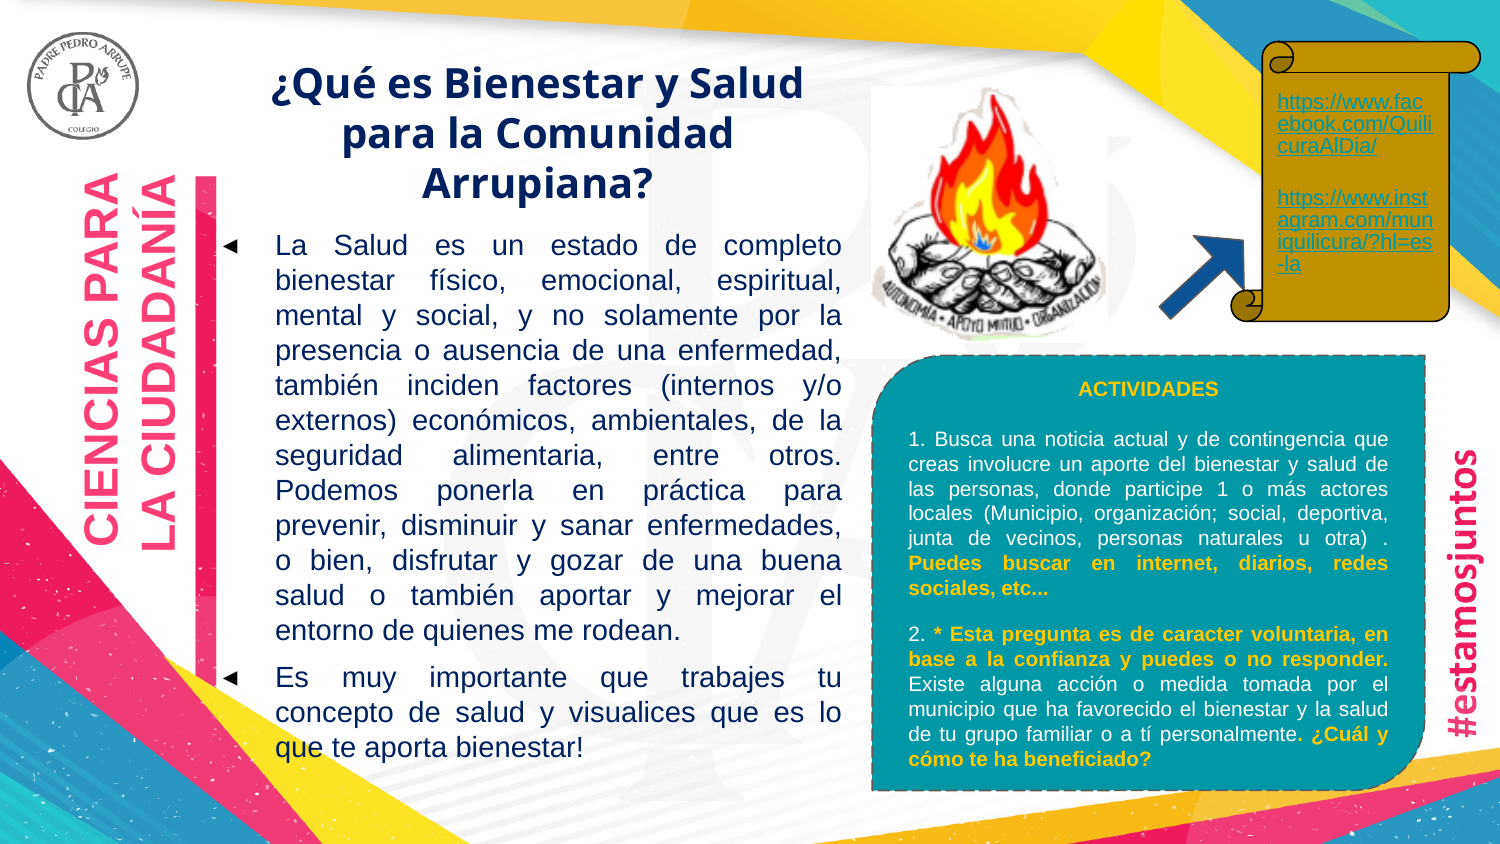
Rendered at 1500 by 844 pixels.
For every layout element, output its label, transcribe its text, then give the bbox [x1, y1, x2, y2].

title CIENCIAS PARA LA CIUDADANÍA [69, 158, 218, 623]
text_box [259, 704, 835, 816]
text_box [1159, 235, 1245, 320]
text_box La Salud es un estado de completo bienestar físico, emocional, espiritual, mental y social, y no solamente por la presencia o ausencia de una enfermedad, también inciden factores (internos y/o externos) económicos, ambientales, de la seguridad alimentaria, entre otros. Podemos ponerla en práctica para prevenir, disminuir y sanar enfermedades, o bien, disfrutar y gozar de una buena salud o también aportar y mejorar el entorno de quienes me rodean. Es muy importante que trabajes tu concepto de salud y visualices que es lo que te aporta bienestar! [185, 211, 858, 704]
text_box ¿Qué es Bienestar y Salud para la Comunidad Arrupiana? [239, 41, 837, 211]
picture [0, 0, 1500, 844]
text_box ACTIVIDADES Busca una noticia actual y de contingencia que creas involucre un aporte del bienestar y salud de las personas, donde participe 1 o más actores locales (Municipio, organización; social, deportiva, junta de vecinos, personas naturales u otra) . Puedes buscar en internet, diarios, redes sociales, etc... * Esta pregunta es de caracter voluntaria, en base a la confianza y puedes o no responder. Existe alguna acción o medida tomada por el municipio que ha favorecido el bienestar y la salud de tu grupo familiar o a tí personalmente. ¿Cuál y cómo te ha beneficiado? [872, 355, 1425, 791]
text_box https://www.facebook.com/QuilicuraAlDia/ https://www.instagram.com/muniquilicura/?hl=es-la [1231, 41, 1481, 322]
